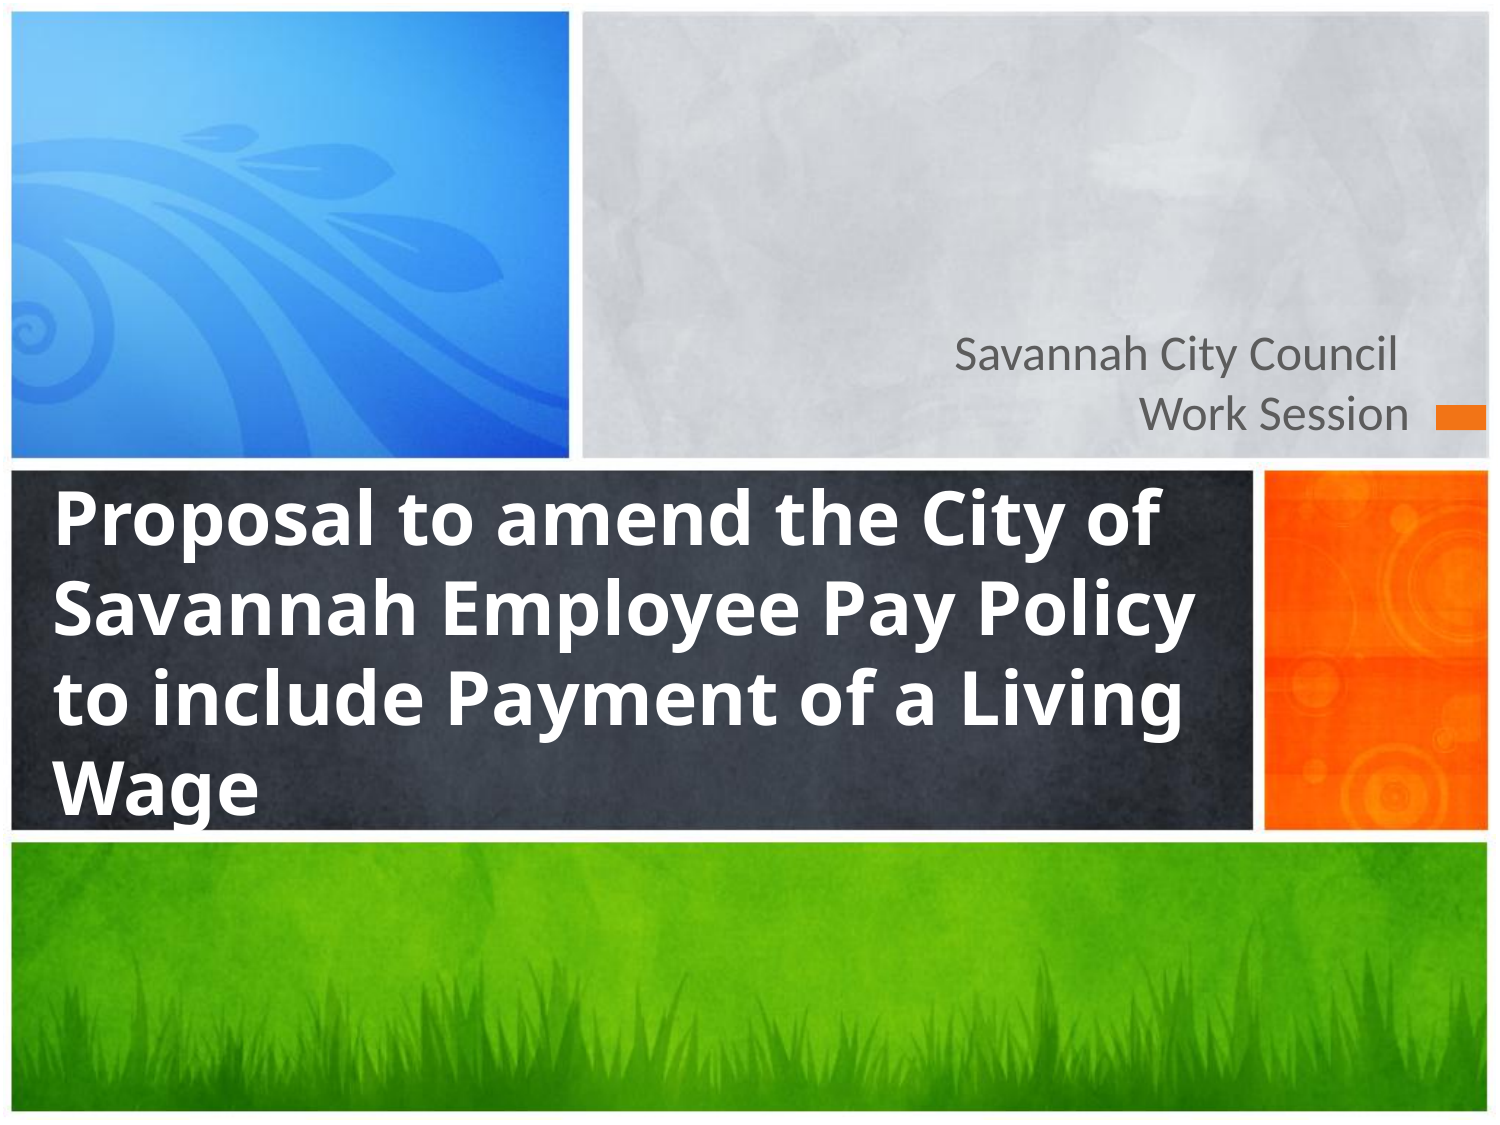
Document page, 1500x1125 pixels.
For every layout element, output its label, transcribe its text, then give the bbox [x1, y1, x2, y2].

list Savannah City Council Work Session [612, 337, 1425, 449]
title Proposal to amend the City of Savannah Employee Pay Policy to include Payment of a Living Wage [37, 474, 1250, 825]
picture [3, 3, 1498, 1120]
